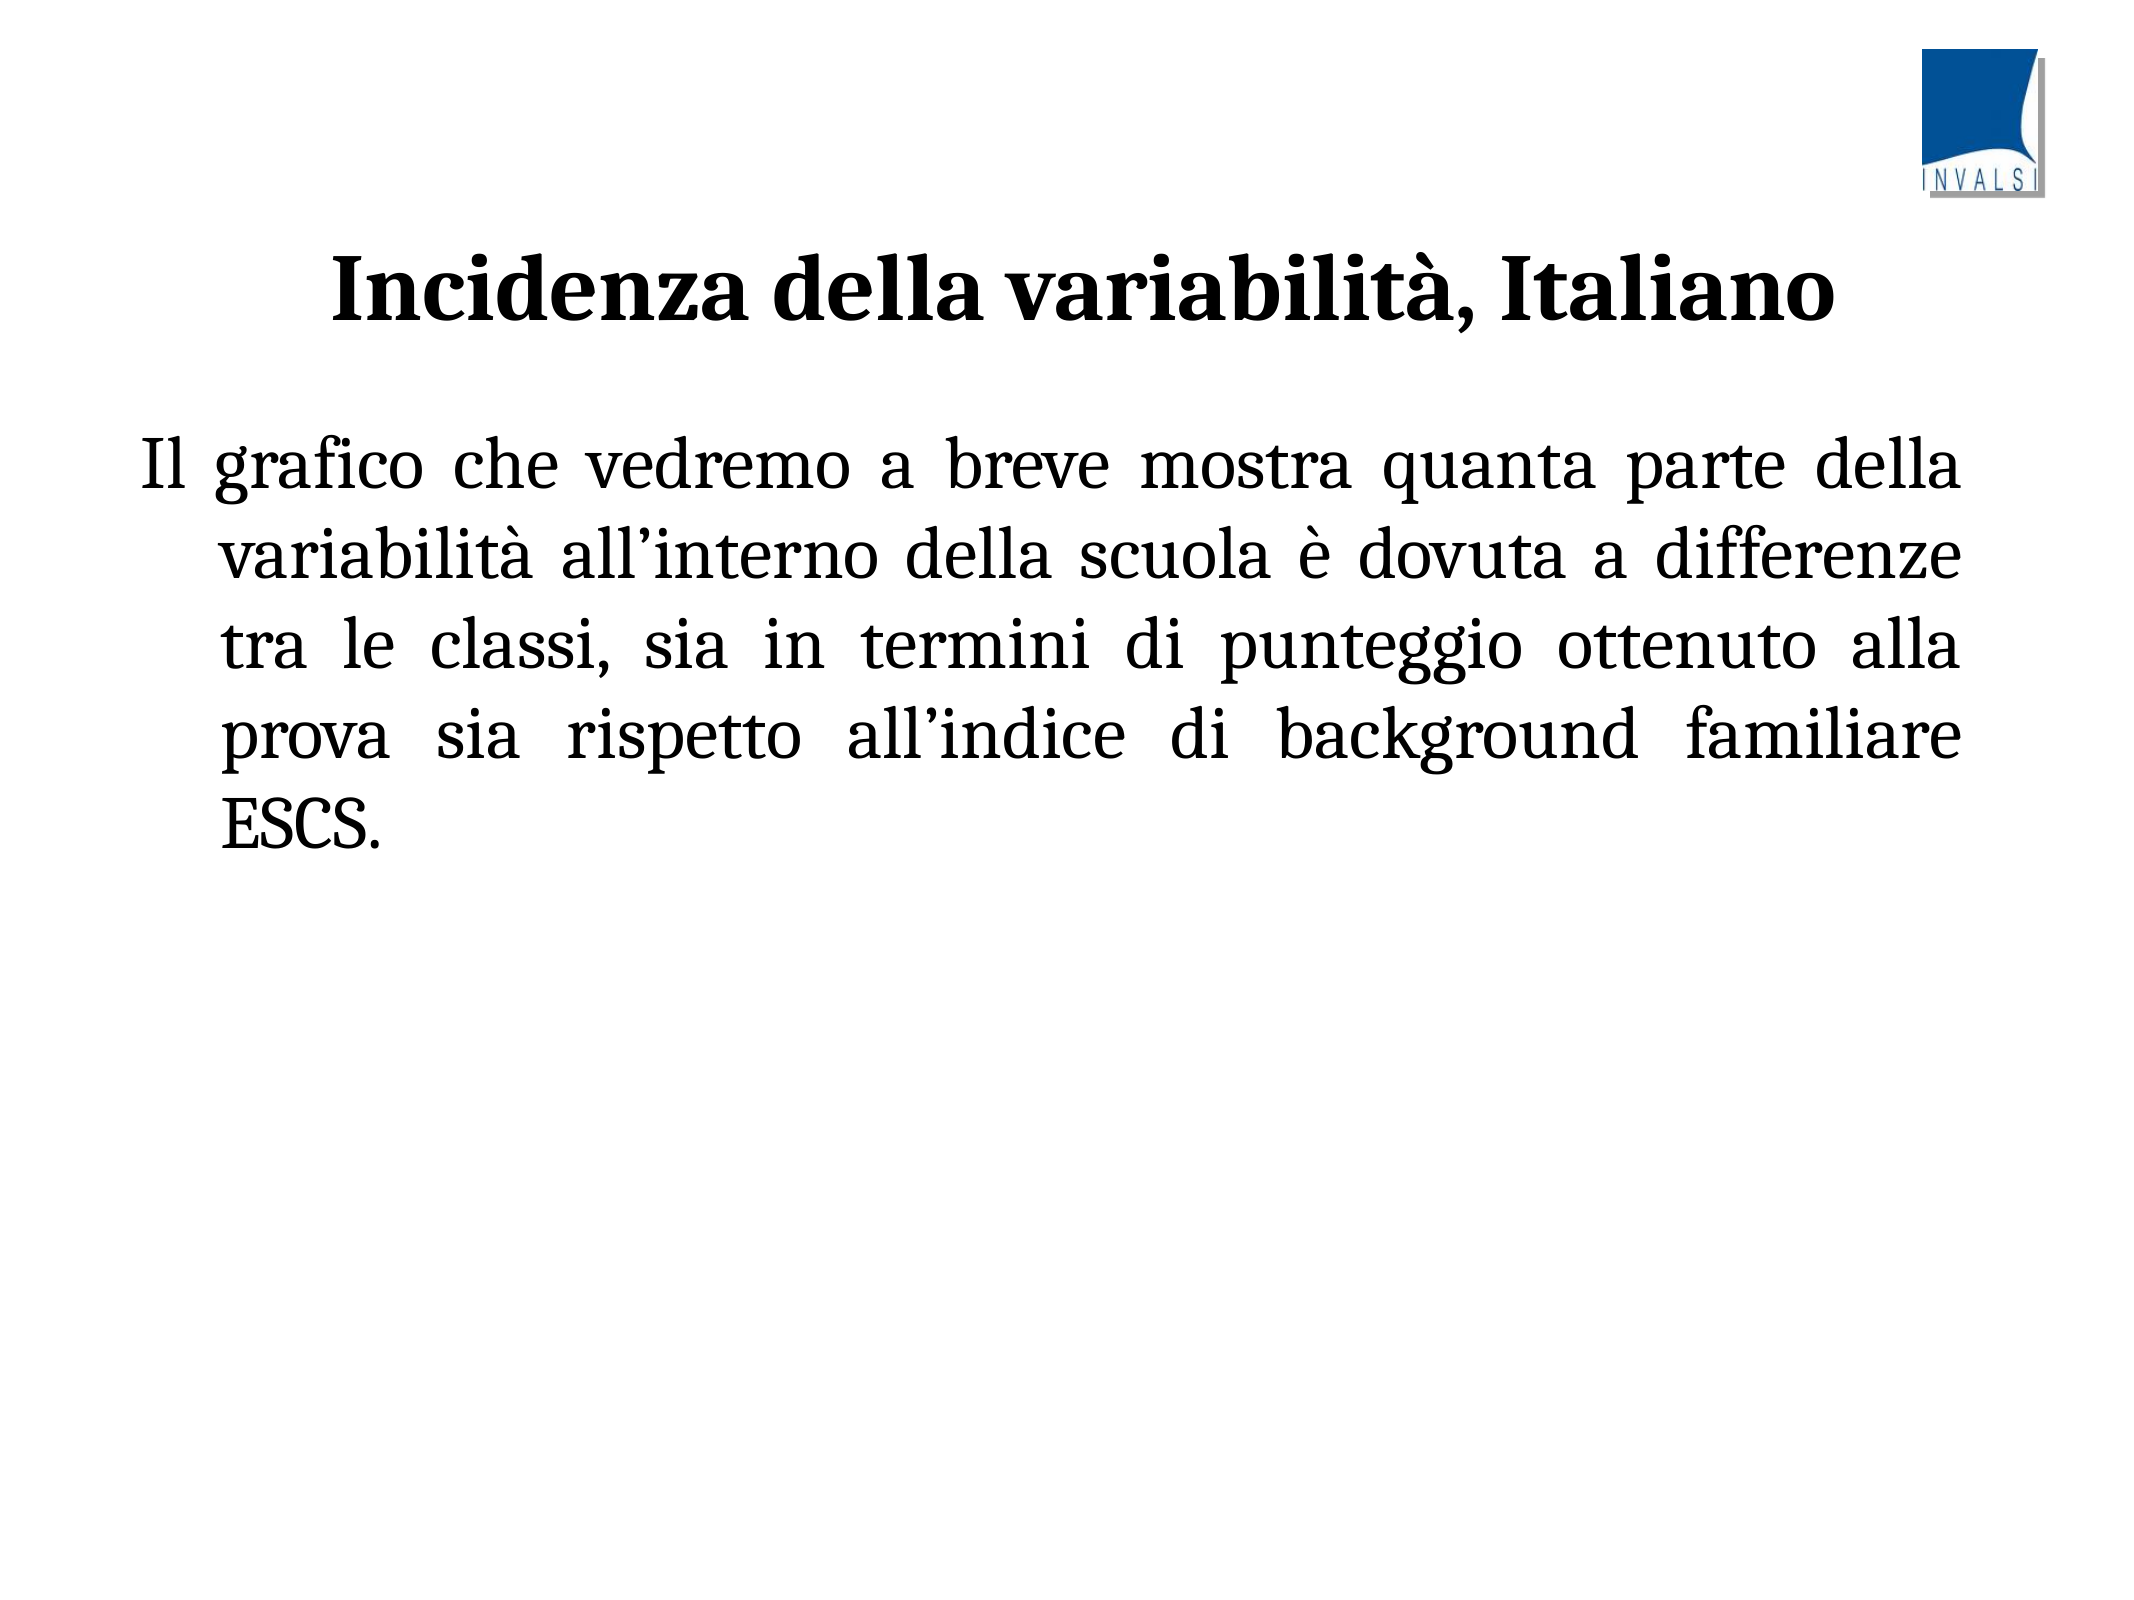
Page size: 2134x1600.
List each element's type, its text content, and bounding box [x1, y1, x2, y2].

text_box Incidenza della variabilità, Italiano [246, 214, 1922, 378]
text_box Il grafico che vedremo a breve mostra quanta parte della variabilità all’interno della scuola è dovuta a differenze tra le classi, sia in termini di punteggio ottenuto alla prova sia rispetto all’indice di background familiare ESCS. [118, 403, 1986, 965]
text_box [94, 378, 1961, 1460]
picture [1921, 49, 2039, 191]
